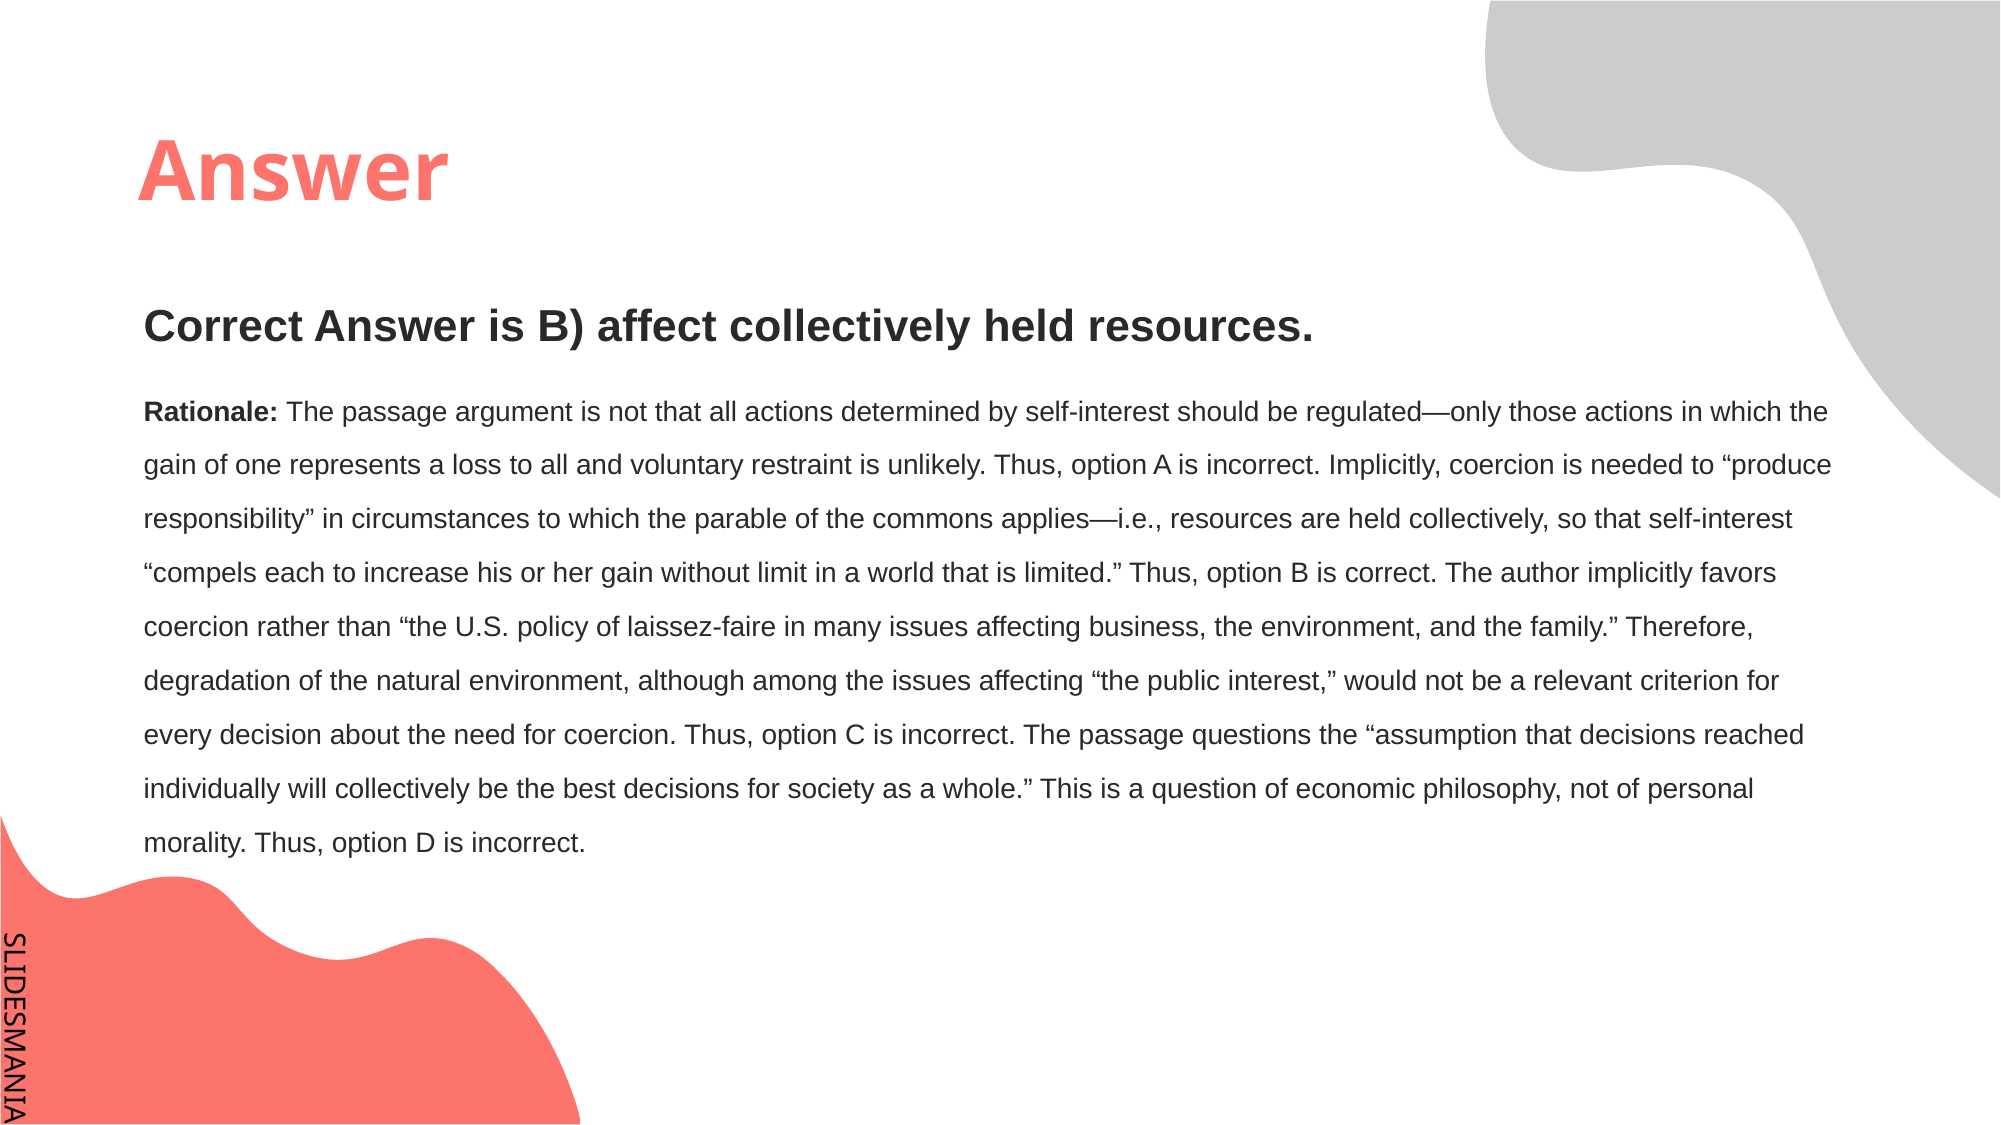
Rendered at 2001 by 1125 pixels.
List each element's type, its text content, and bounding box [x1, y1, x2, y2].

list Rationale: The passage argument is not that all actions determined by self-interest should be regulated—only those actions in which the gain of one represents a loss to all and voluntary restraint is unlikely. Thus, option A is incorrect. Implicitly, coercion is needed to “produce responsibility” in circumstances to which the parable of the commons applies—i.e., resources are held collectively, so that self-interest “compels each to increase his or her gain without limit in a world that is limited.” Thus, option B is correct. The author implicitly favors coercion rather than “the U.S. policy of laissez-faire in many issues affecting business, the environment, and the family.” Therefore, degradation of the natural environment, although among the issues affecting “the public interest,” would not be a relevant criterion for every decision about the need for coercion. Thus, option C is incorrect. The passage questions the “assumption that decisions reached individually will collectively be the best decisions for society as a whole.” This is a question of economic philosophy, not of personal morality. Thus, option D is incorrect. [123, 352, 1874, 917]
title Answer [118, 97, 924, 223]
subtitle Correct Answer is B) affect collectively held resources. [123, 244, 1415, 352]
